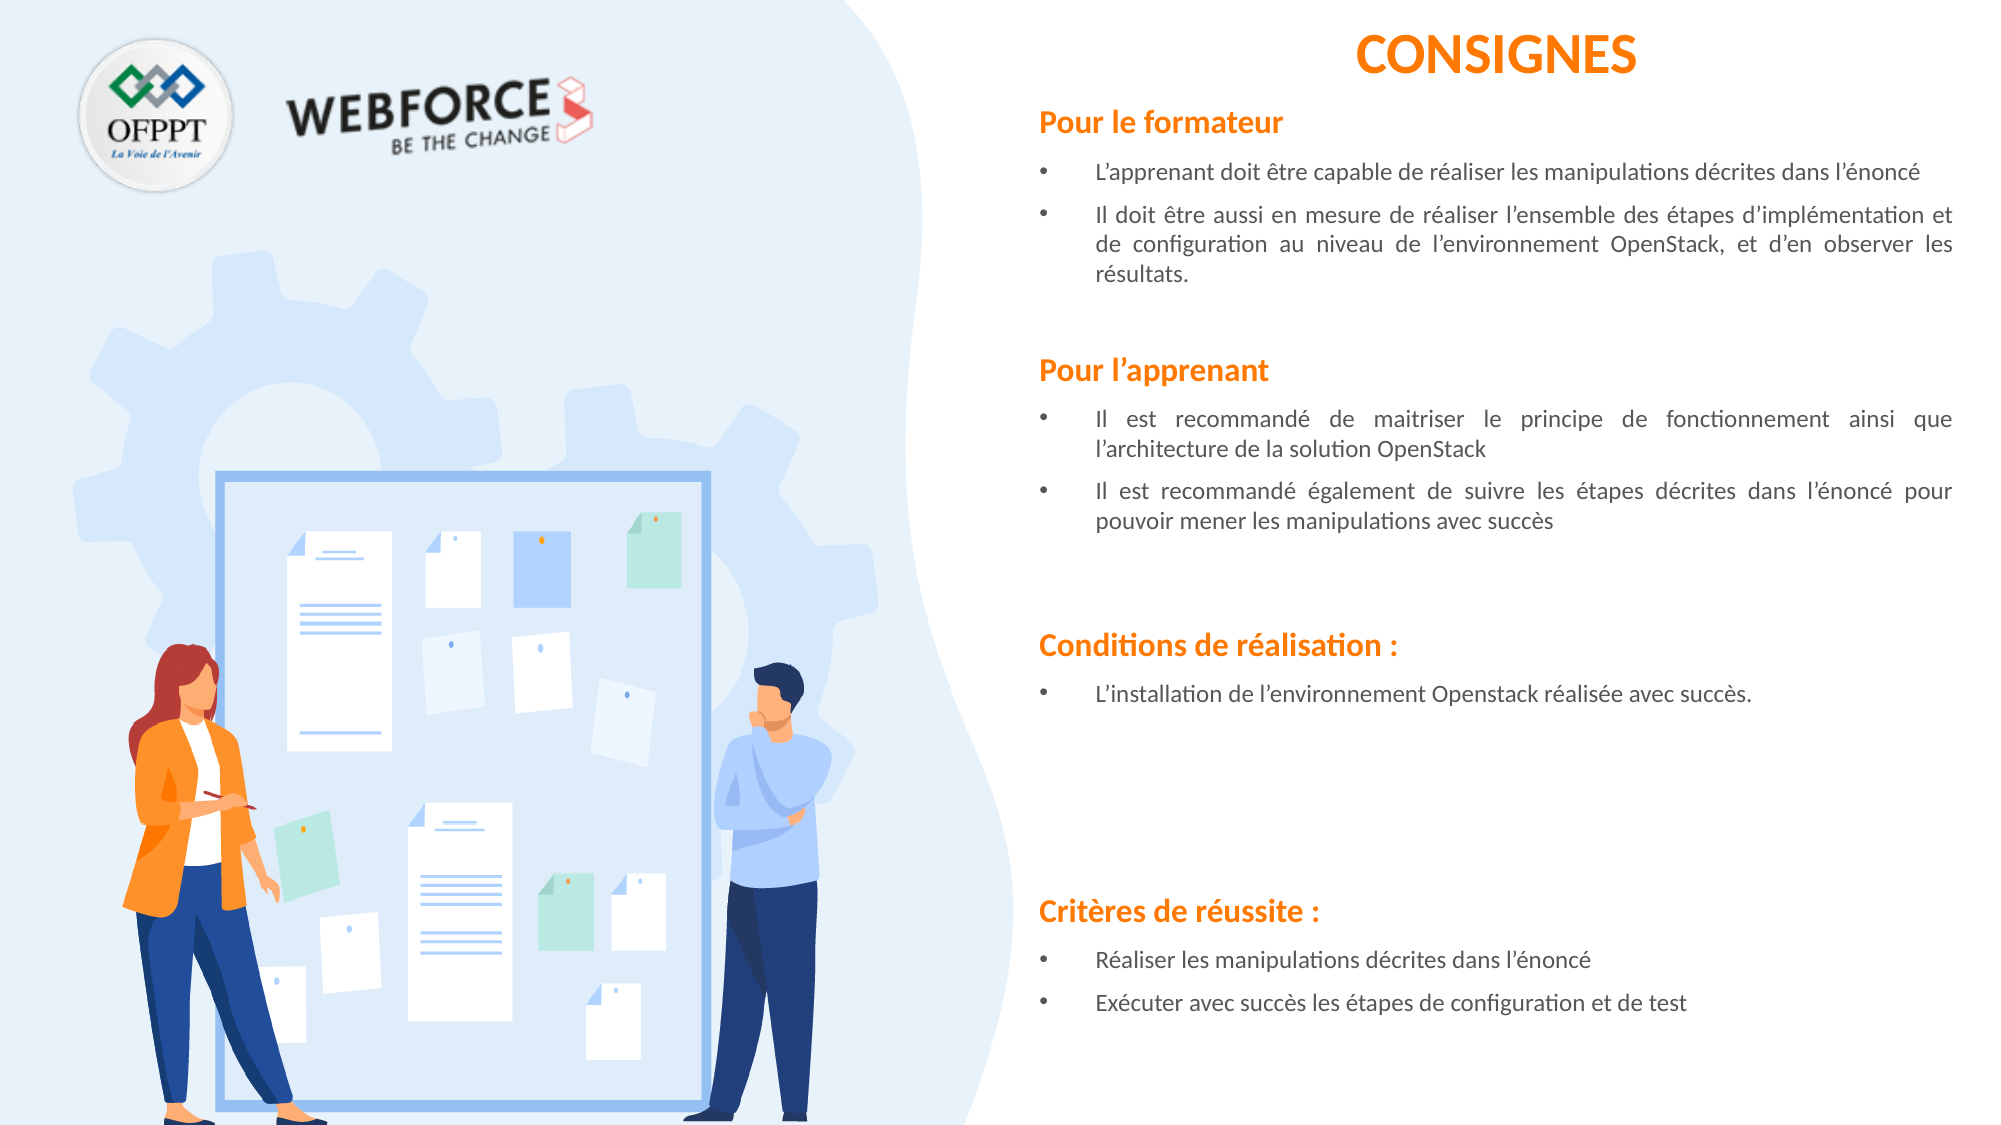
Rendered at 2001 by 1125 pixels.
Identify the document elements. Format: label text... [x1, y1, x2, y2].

list Il est recommandé de maitriser le principe de fonctionnement ainsi que l’architecture de la solution OpenStack Il est recommandé également de suivre les étapes décrites dans l’énoncé pour pouvoir mener les manipulations avec succès [1024, 394, 1970, 613]
list Critères de réussite : [1024, 881, 1970, 934]
list L’installation de l’environnement Openstack réalisée avec succès. [1024, 669, 1970, 879]
list Pour le formateur [1024, 92, 1970, 145]
list Pour l’apprenant [1024, 340, 1970, 392]
list L’apprenant doit être capable de réaliser les manipulations décrites dans l’énoncé Il doit être aussi en mesure de réaliser l’ensemble des étapes d’implémentation et de configuration au niveau de l’environnement OpenStack, et d’en observer les résultats. [1024, 148, 1970, 338]
picture [0, 0, 1903, 1125]
list Réaliser les manipulations décrites dans l’énoncé Exécuter avec succès les étapes de configuration et de test [1024, 936, 1970, 1125]
list Conditions de réalisation : [1024, 615, 1970, 667]
